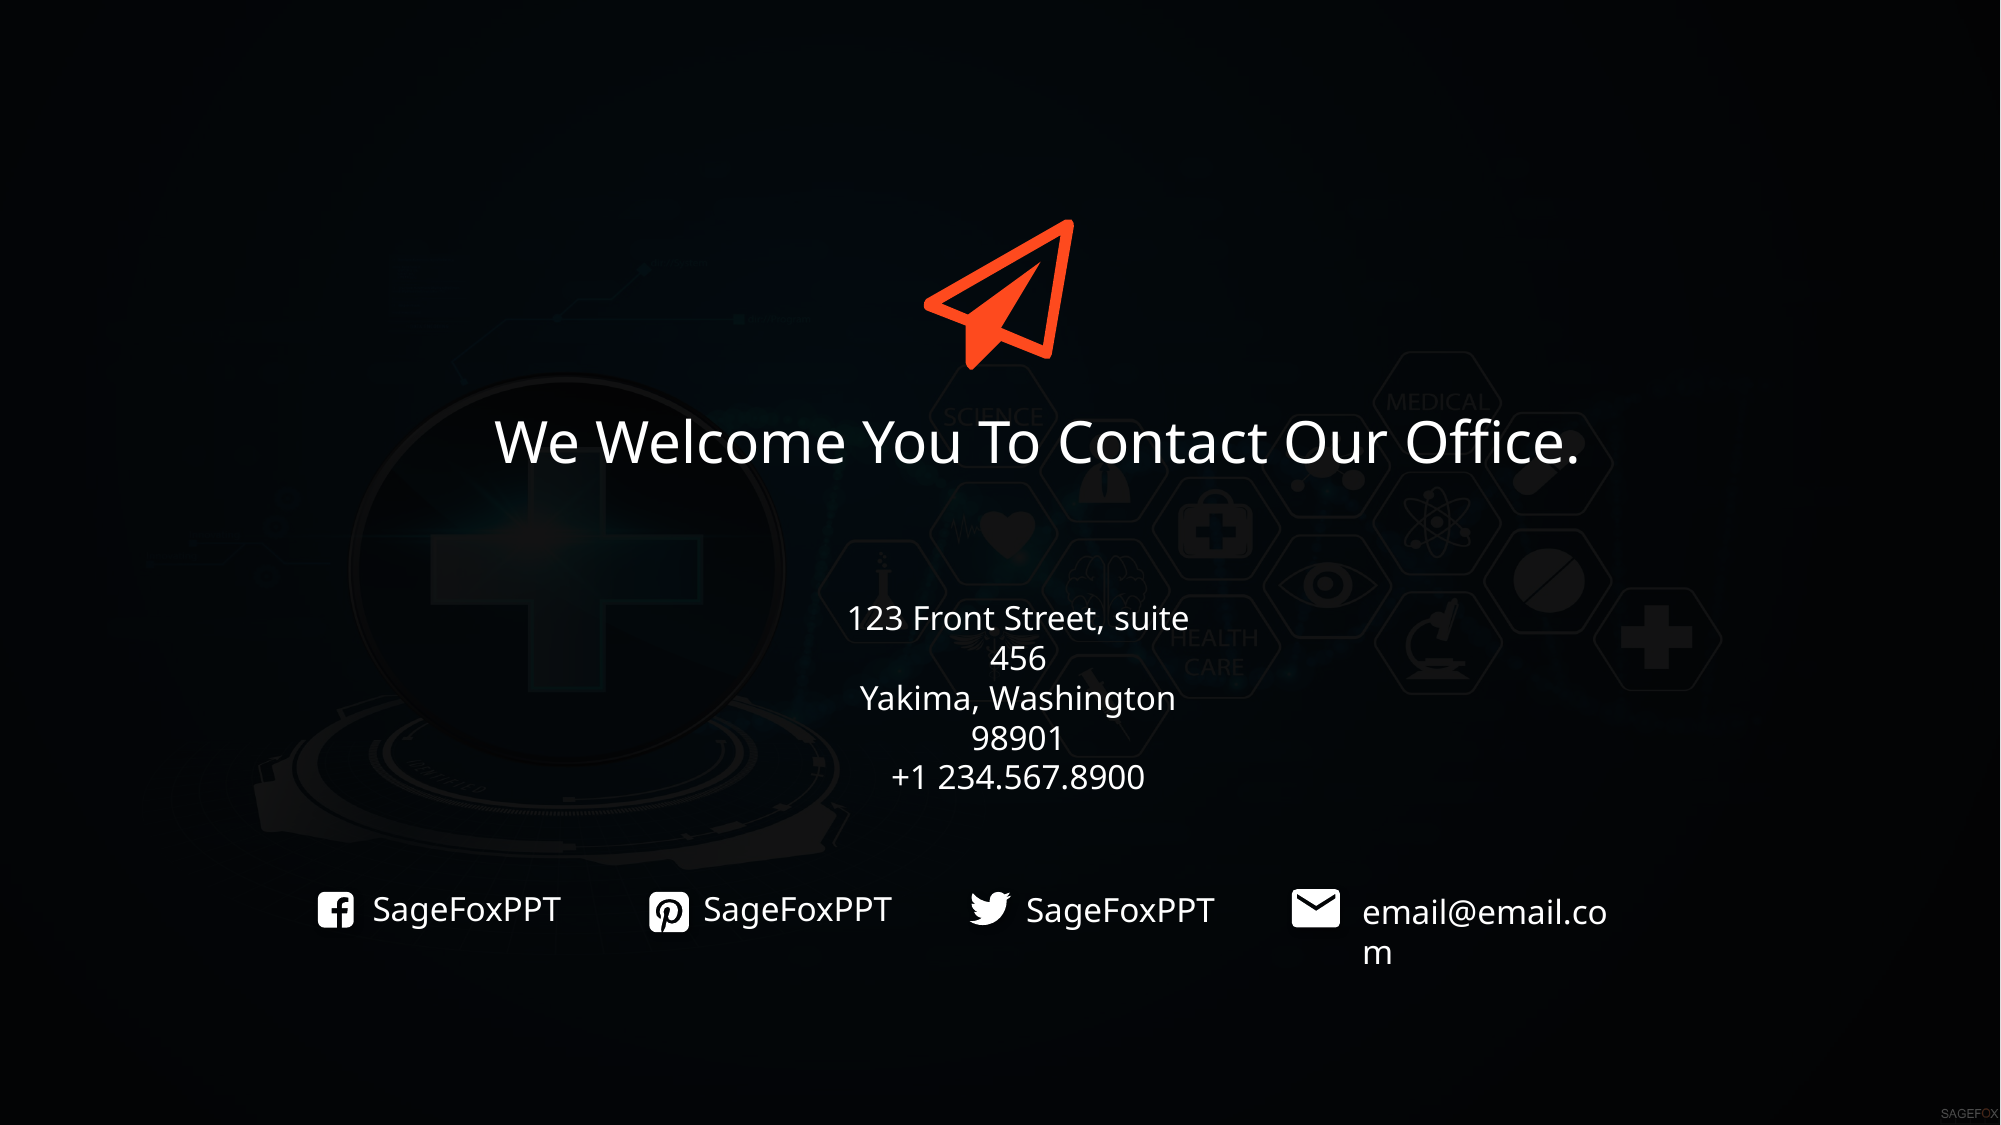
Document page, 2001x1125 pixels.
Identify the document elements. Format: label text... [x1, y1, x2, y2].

text_box [969, 891, 1011, 926]
text_box SageFoxPPT [357, 880, 598, 936]
text_box [317, 891, 354, 928]
text_box [649, 891, 688, 933]
text_box [923, 219, 1074, 370]
text_box SageFoxPPT [688, 880, 929, 936]
text_box email@email.com [1347, 884, 1649, 979]
text_box 123 Front Street, suite 456 Yakima, Washington 98901 +1 234.567.8900 [808, 589, 1229, 804]
text_box SageFoxPPT [1011, 881, 1252, 937]
text_box We Welcome You To Contact Our Office. [477, 398, 1598, 483]
text_box [1291, 889, 1340, 928]
text_box [0, 0, 2000, 1125]
